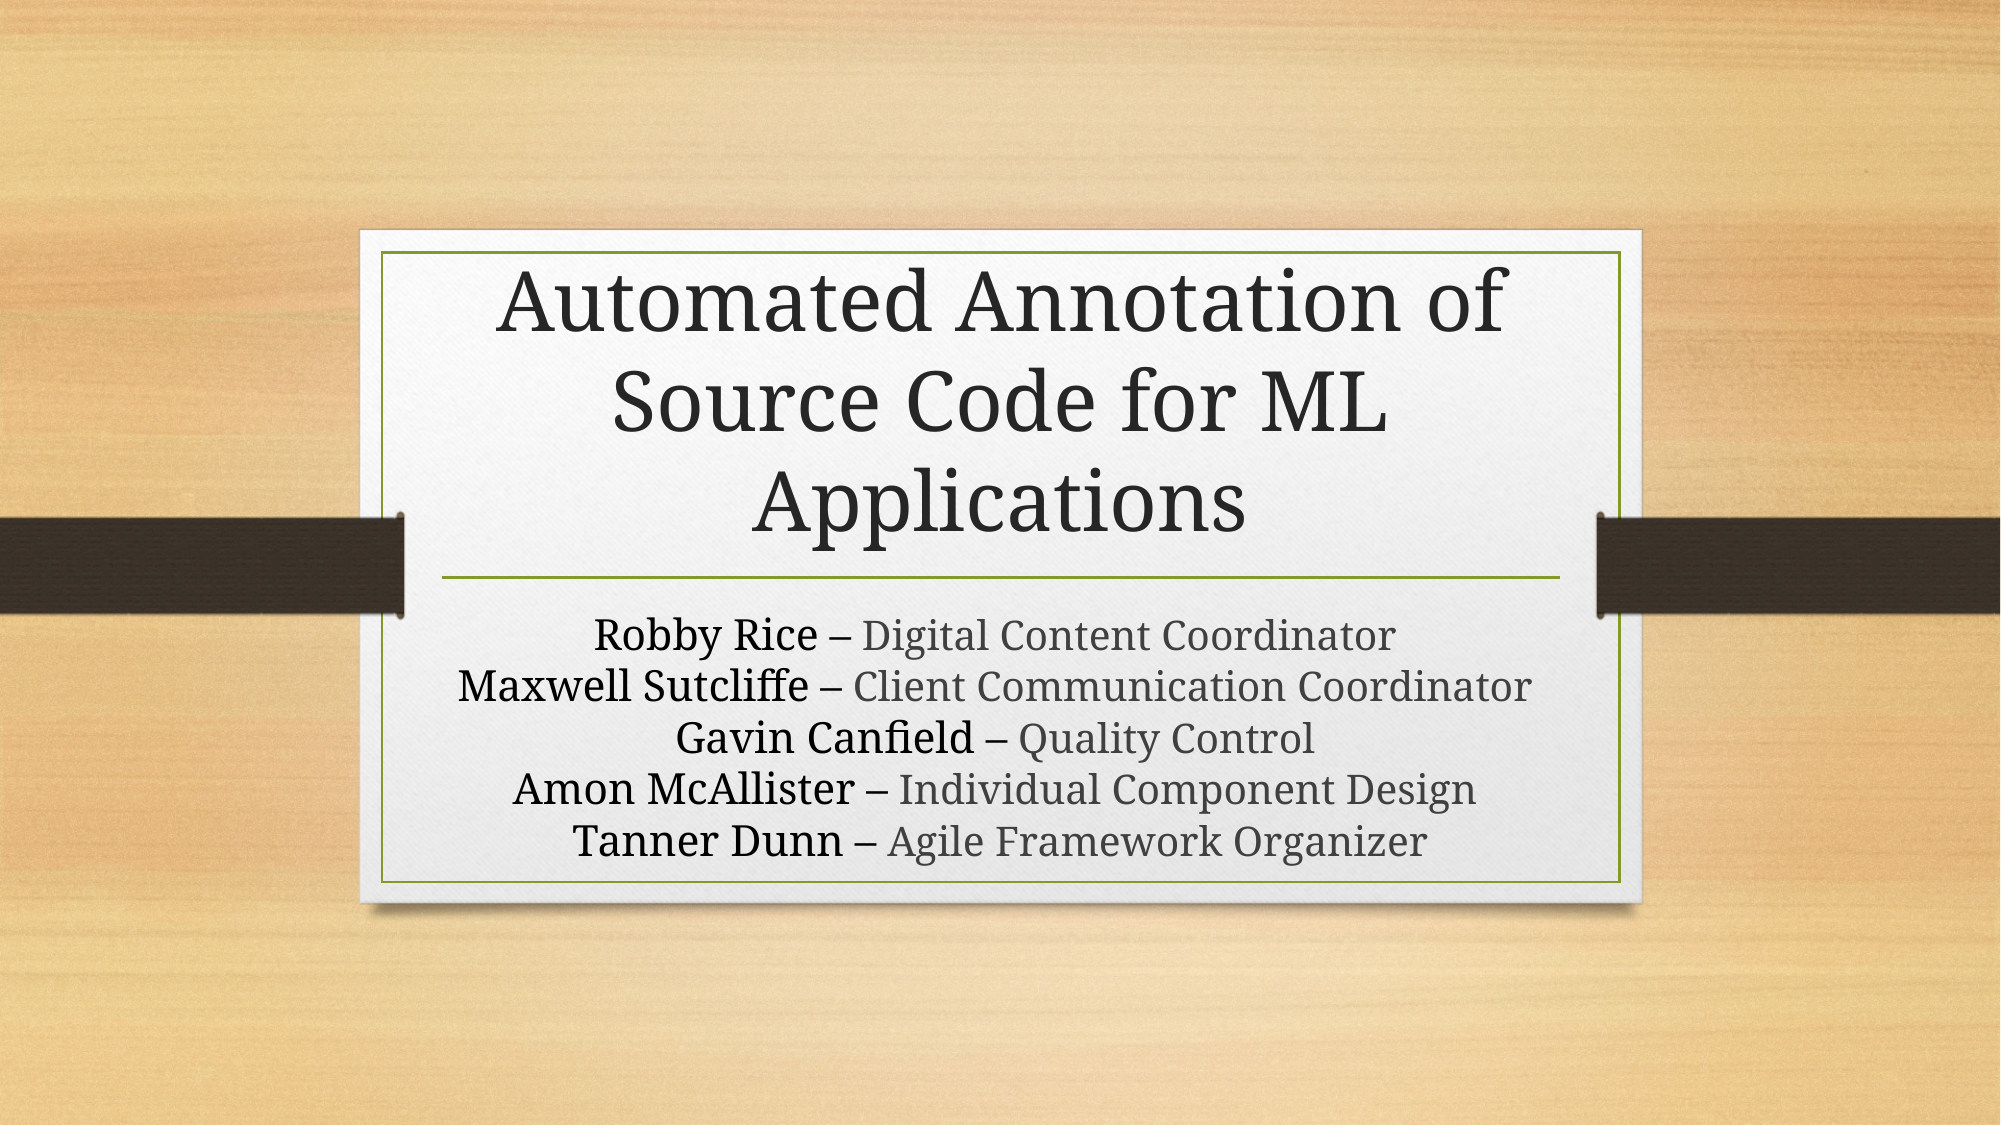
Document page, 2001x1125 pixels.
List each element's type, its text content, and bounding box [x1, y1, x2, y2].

title Automated Annotation of Source Code for ML Applications [441, 306, 1560, 556]
picture [0, 0, 2001, 1125]
subtitle Robby Rice – Digital Content Coordinator Maxwell Sutcliffe – Client Communication Coordinator Gavin Canfield – Quality Control Amon McAllister – Individual Component Design Tanner Dunn – Agile Framework Organizer [441, 600, 1560, 882]
